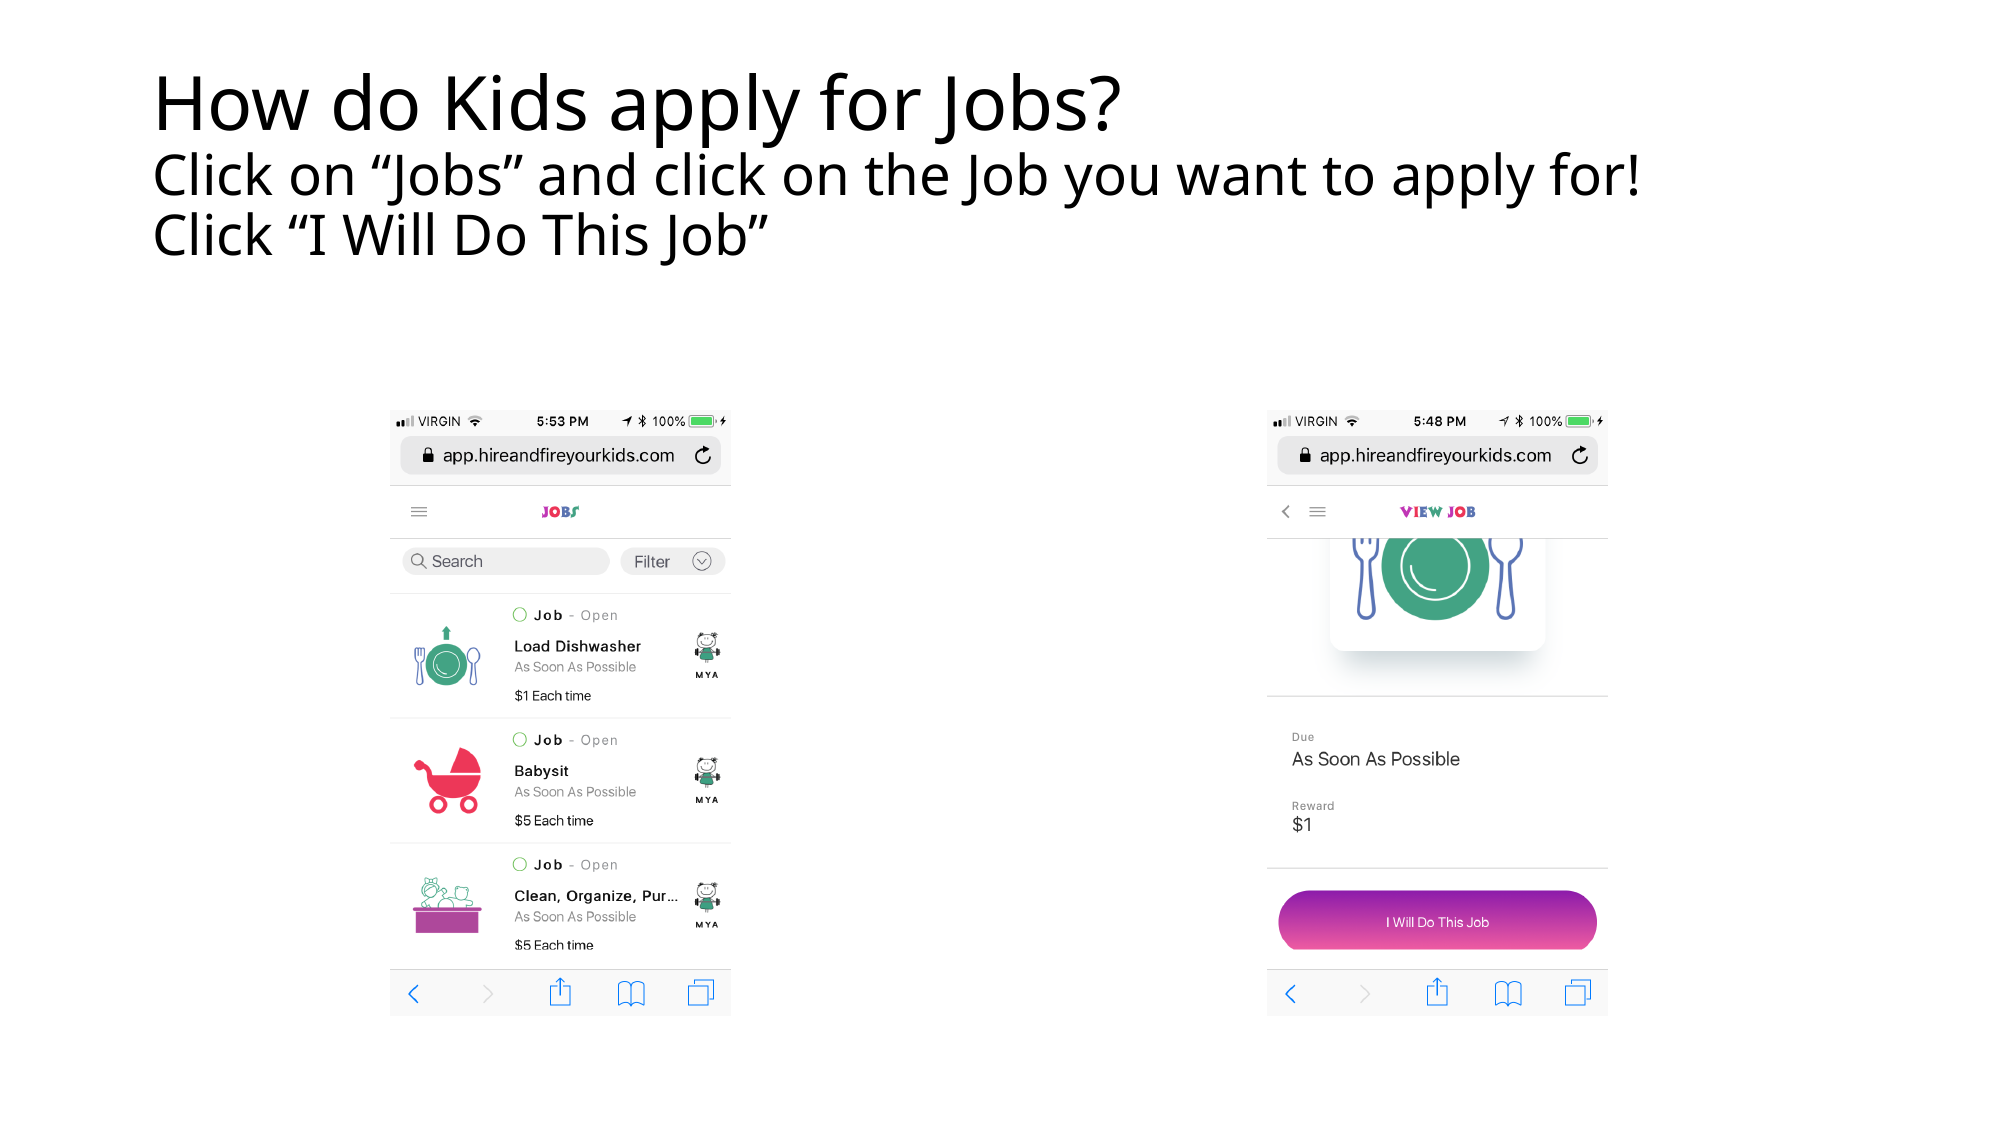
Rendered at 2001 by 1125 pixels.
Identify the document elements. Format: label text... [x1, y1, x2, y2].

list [390, 410, 731, 1016]
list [1267, 410, 1608, 1016]
title How do Kids apply for Jobs? Click on “Jobs” and click on the Job you want to apply for! Click “I Will Do This Job” [137, 58, 1863, 276]
